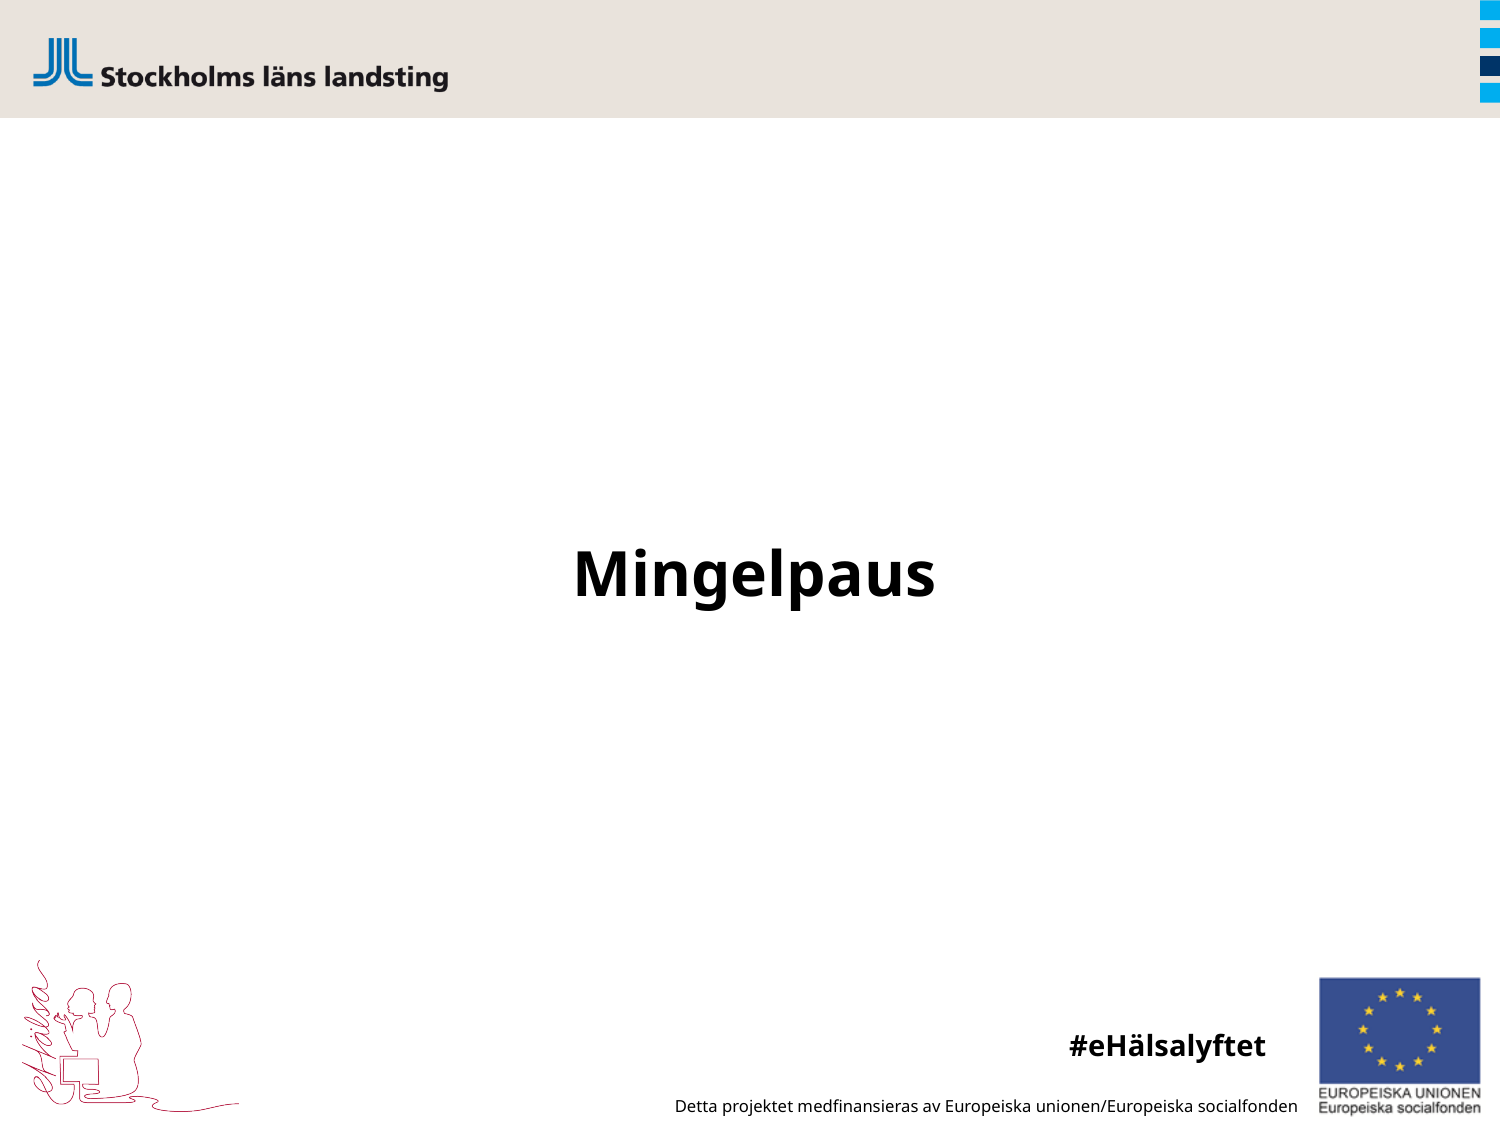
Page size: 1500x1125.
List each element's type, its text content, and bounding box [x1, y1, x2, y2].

picture [0, 960, 239, 1116]
title Mingelpaus [122, 502, 1387, 641]
picture [1314, 972, 1486, 1117]
text_box #eHälsalyftet [1054, 1020, 1427, 1070]
picture [25, 31, 453, 98]
